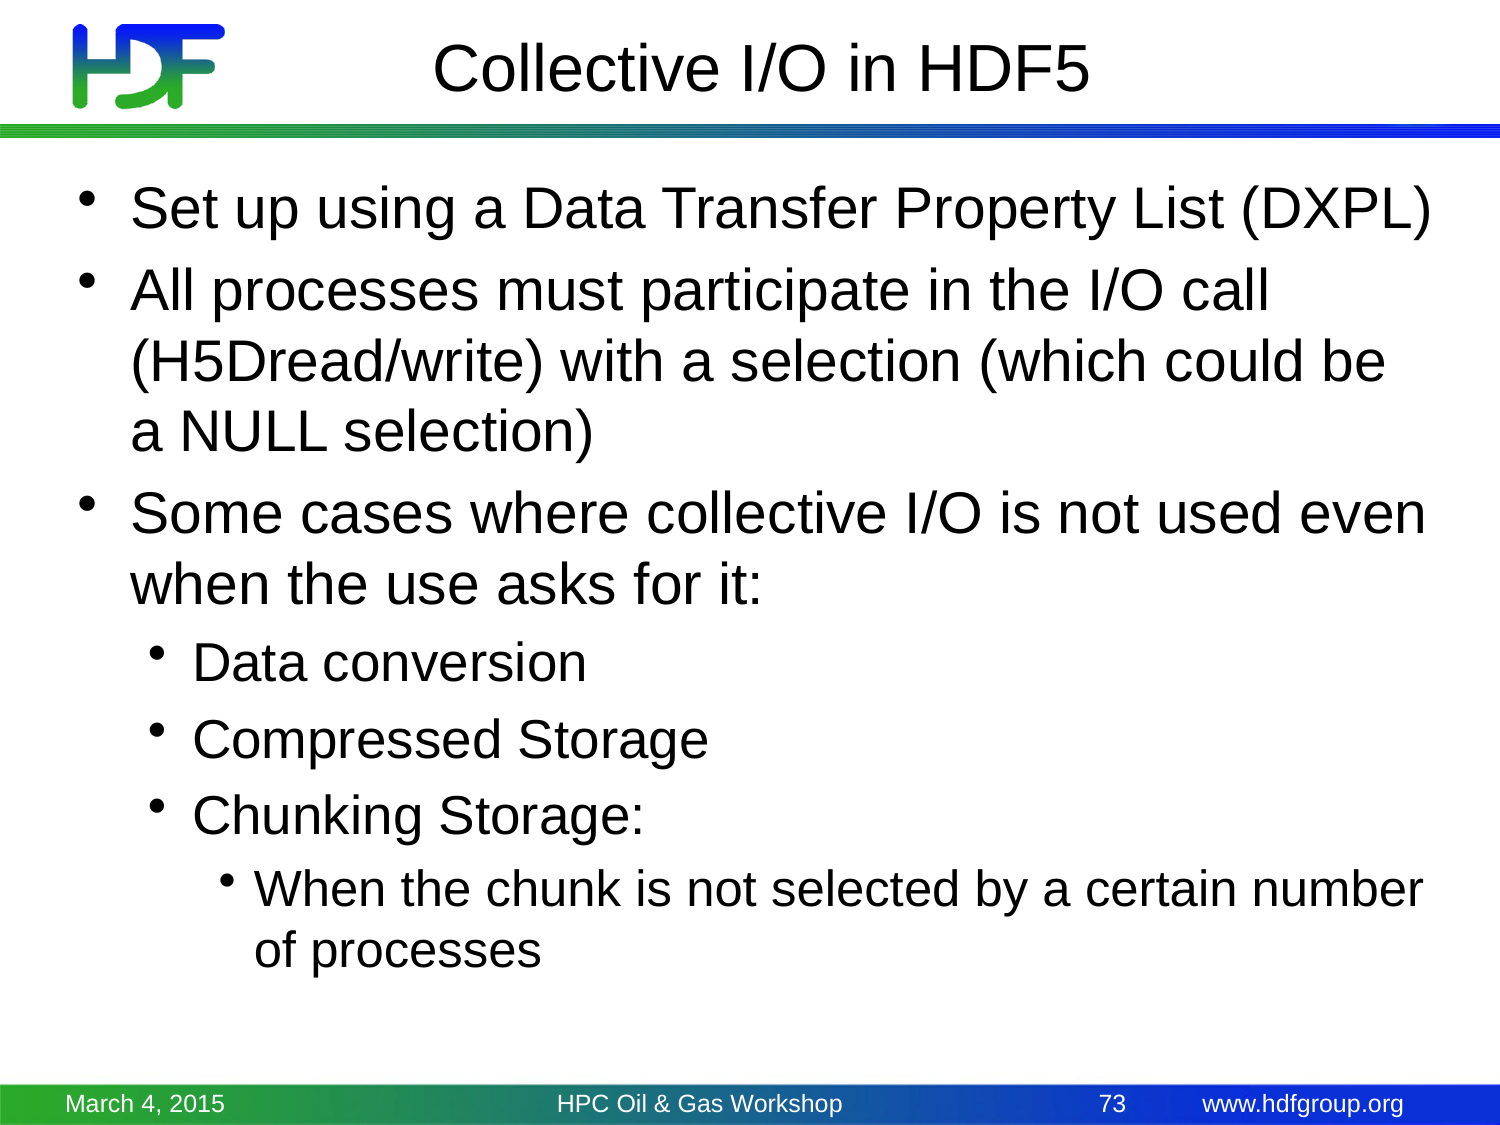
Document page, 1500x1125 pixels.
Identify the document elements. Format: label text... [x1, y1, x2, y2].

list Set up using a Data Transfer Property List (DXPL) All processes must participate in the I/O call (H5Dread/write) with a selection (which could be a NULL selection) Some cases where collective I/O is not used even when the use asks for it: Data conversion Compressed Storage Chunking Storage: When the chunk is not selected by a certain number of processes [62, 162, 1450, 1063]
picture [0, 0, 1500, 1125]
title Collective I/O in HDF5 [187, 24, 1338, 113]
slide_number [49, 1087, 276, 1125]
slide_number 73 [1049, 1087, 1176, 1125]
footer HPC Oil & Gas Workshop [374, 1087, 1026, 1125]
